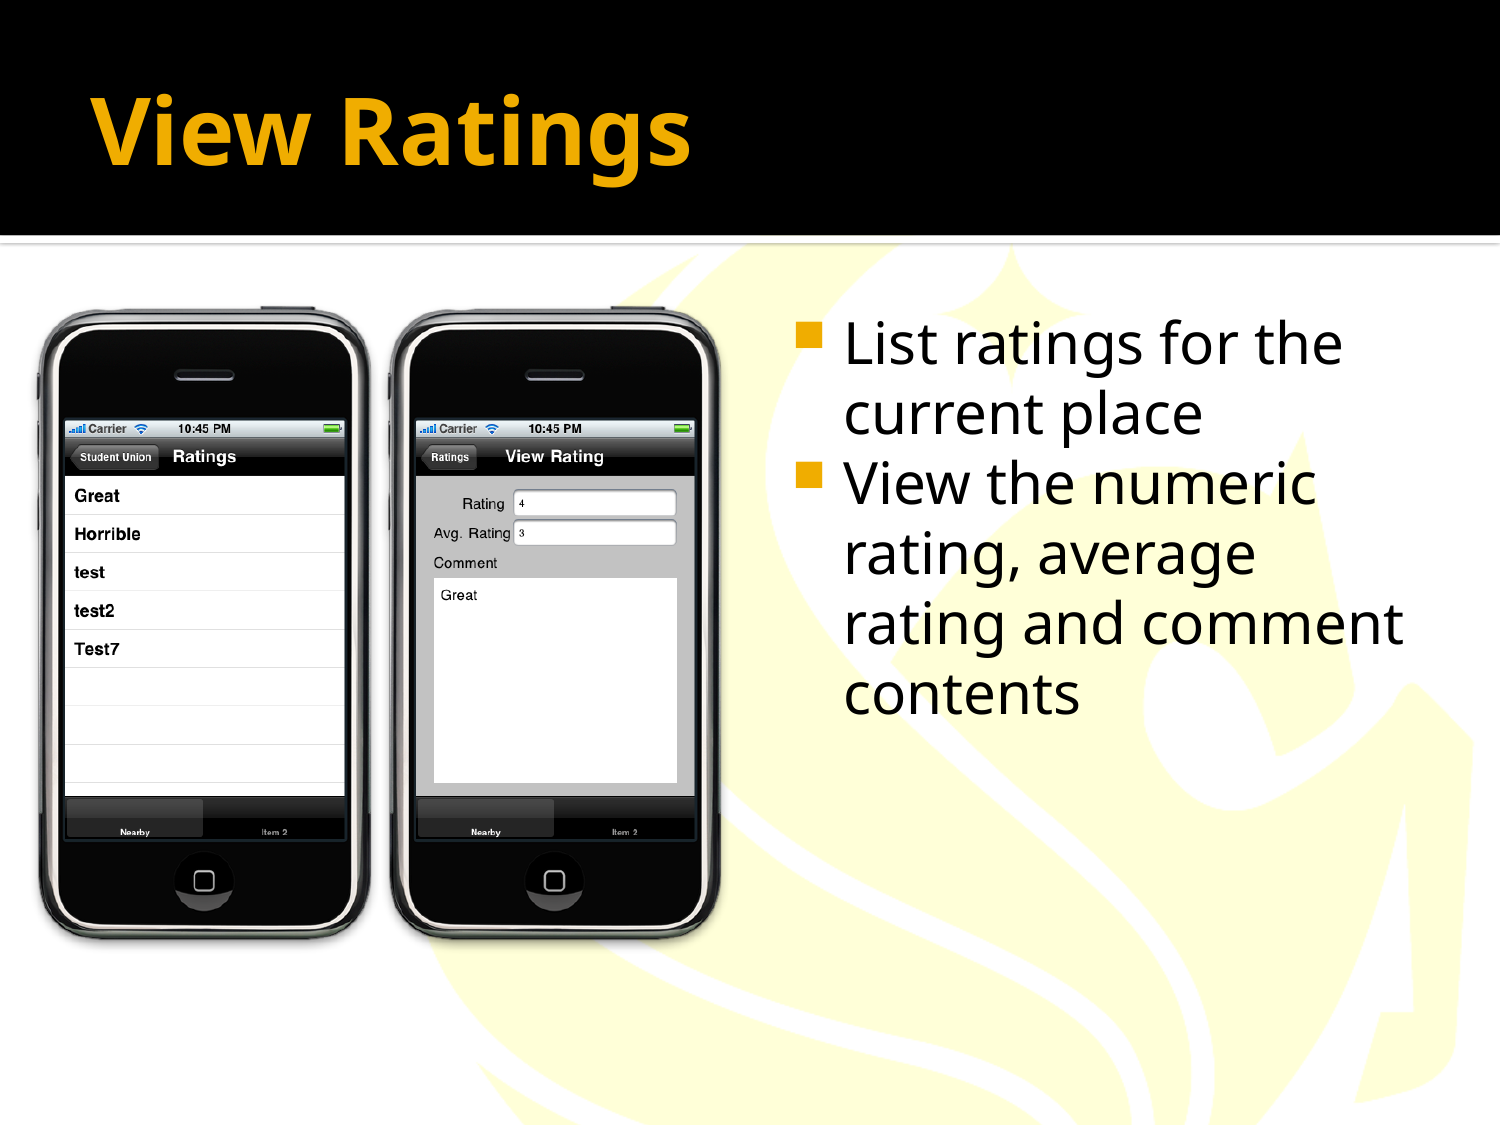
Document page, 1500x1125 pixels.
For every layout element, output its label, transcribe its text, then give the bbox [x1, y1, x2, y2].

picture [24, 299, 735, 970]
list List ratings for the current place View the numeric rating, average rating and comment contents [762, 291, 1425, 1050]
title View Ratings [75, 24, 1425, 231]
